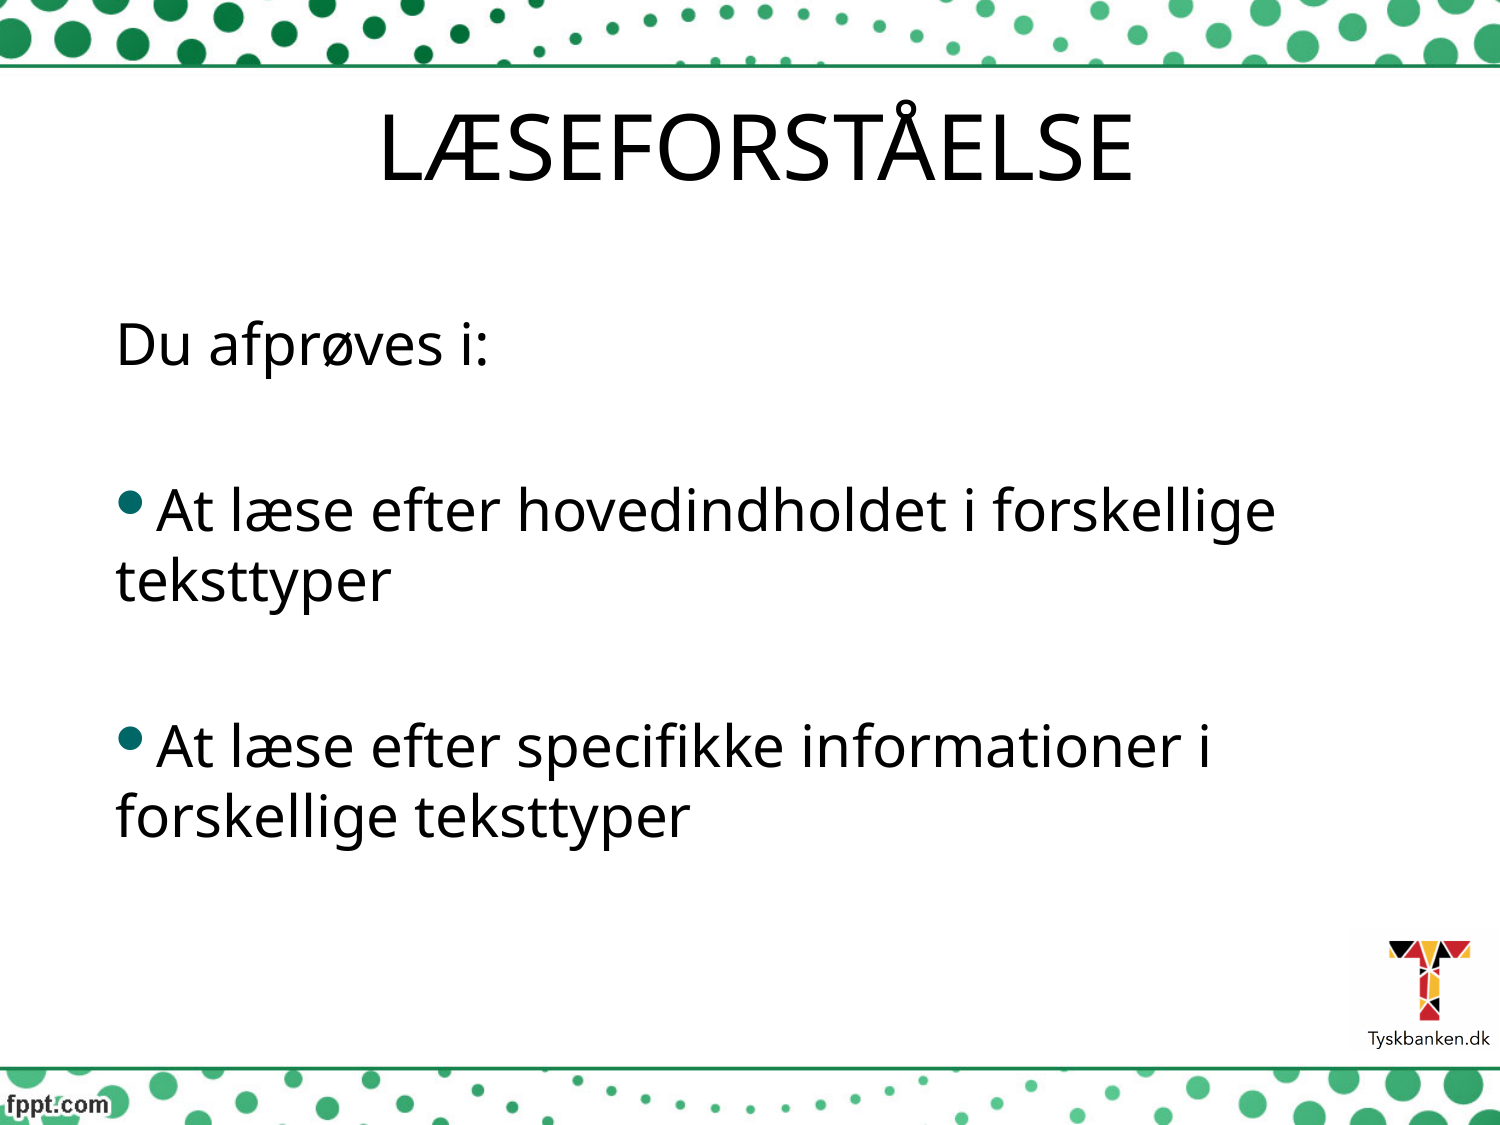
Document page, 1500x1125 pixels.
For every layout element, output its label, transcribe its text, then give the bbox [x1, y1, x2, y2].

title LÆSEFORSTÅELSE [88, 49, 1425, 238]
picture [0, 0, 1500, 1125]
list Du afprøves i: At læse efter hovedindholdet i forskellige teksttyper At læse efter specifikke informationer i forskellige teksttyper [100, 299, 1425, 960]
